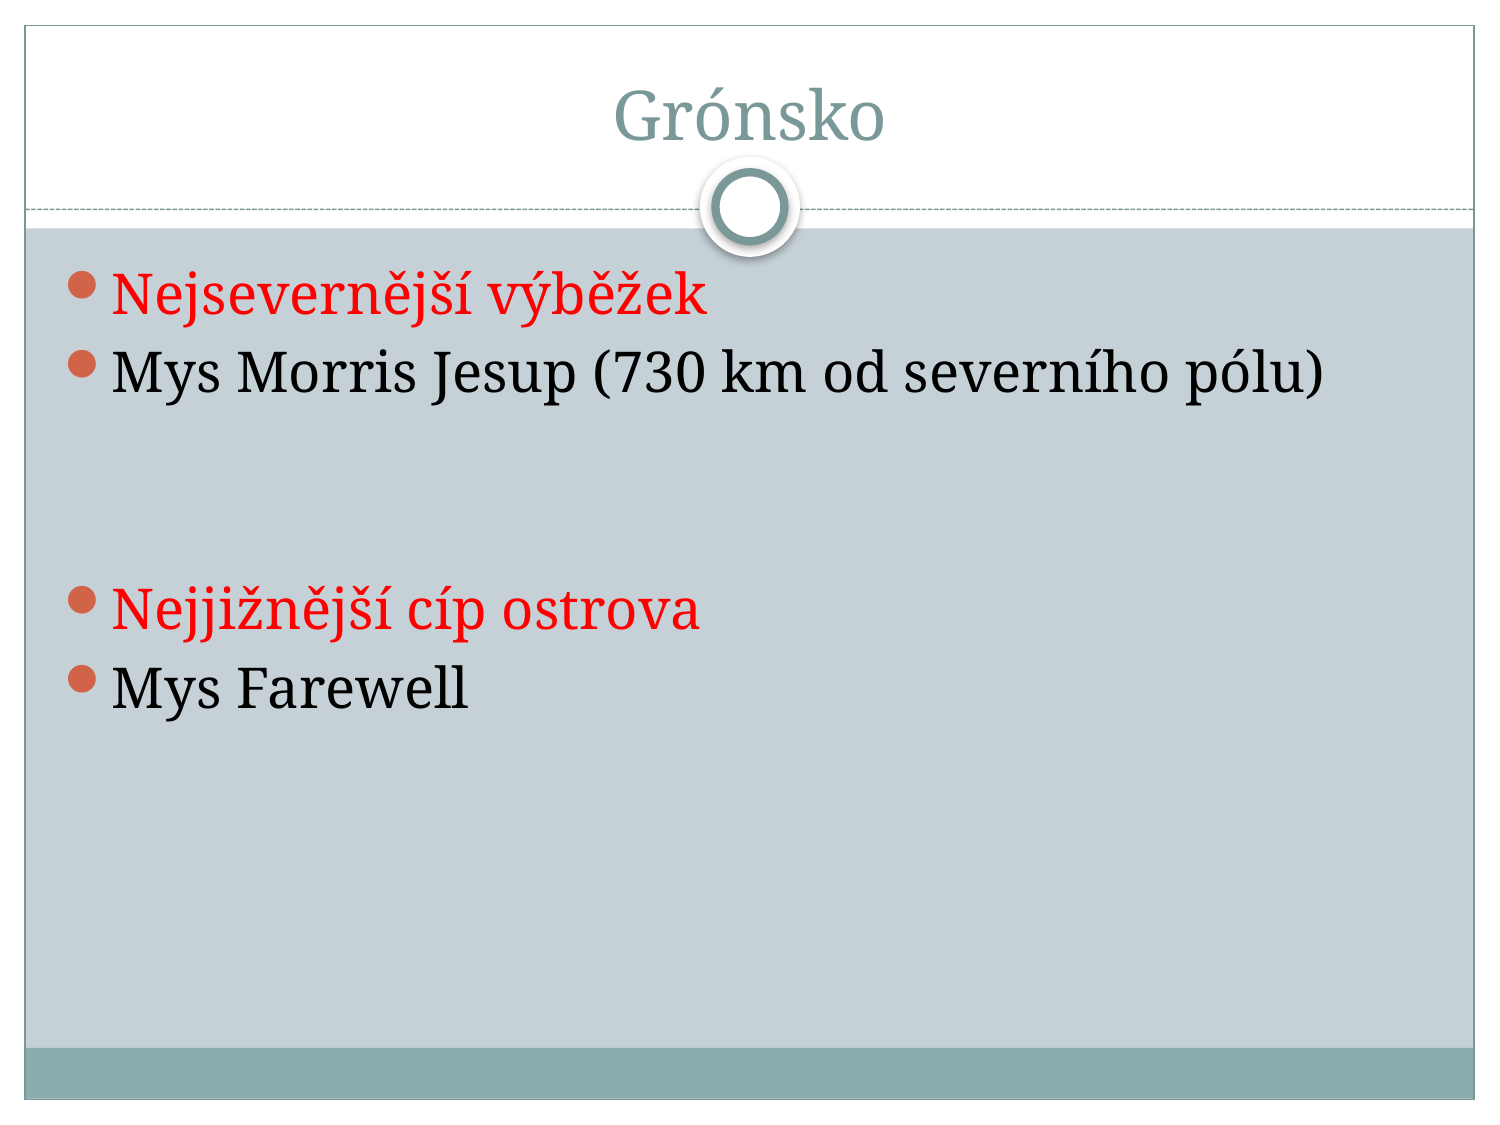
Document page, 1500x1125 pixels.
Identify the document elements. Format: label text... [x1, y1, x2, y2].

title Grónsko [49, 37, 1450, 162]
list Nejsevernější výběžek Mys Morris Jesup (730 km od severního pólu) Nejjižnější cíp ostrova Mys Farewell [49, 250, 1445, 1001]
